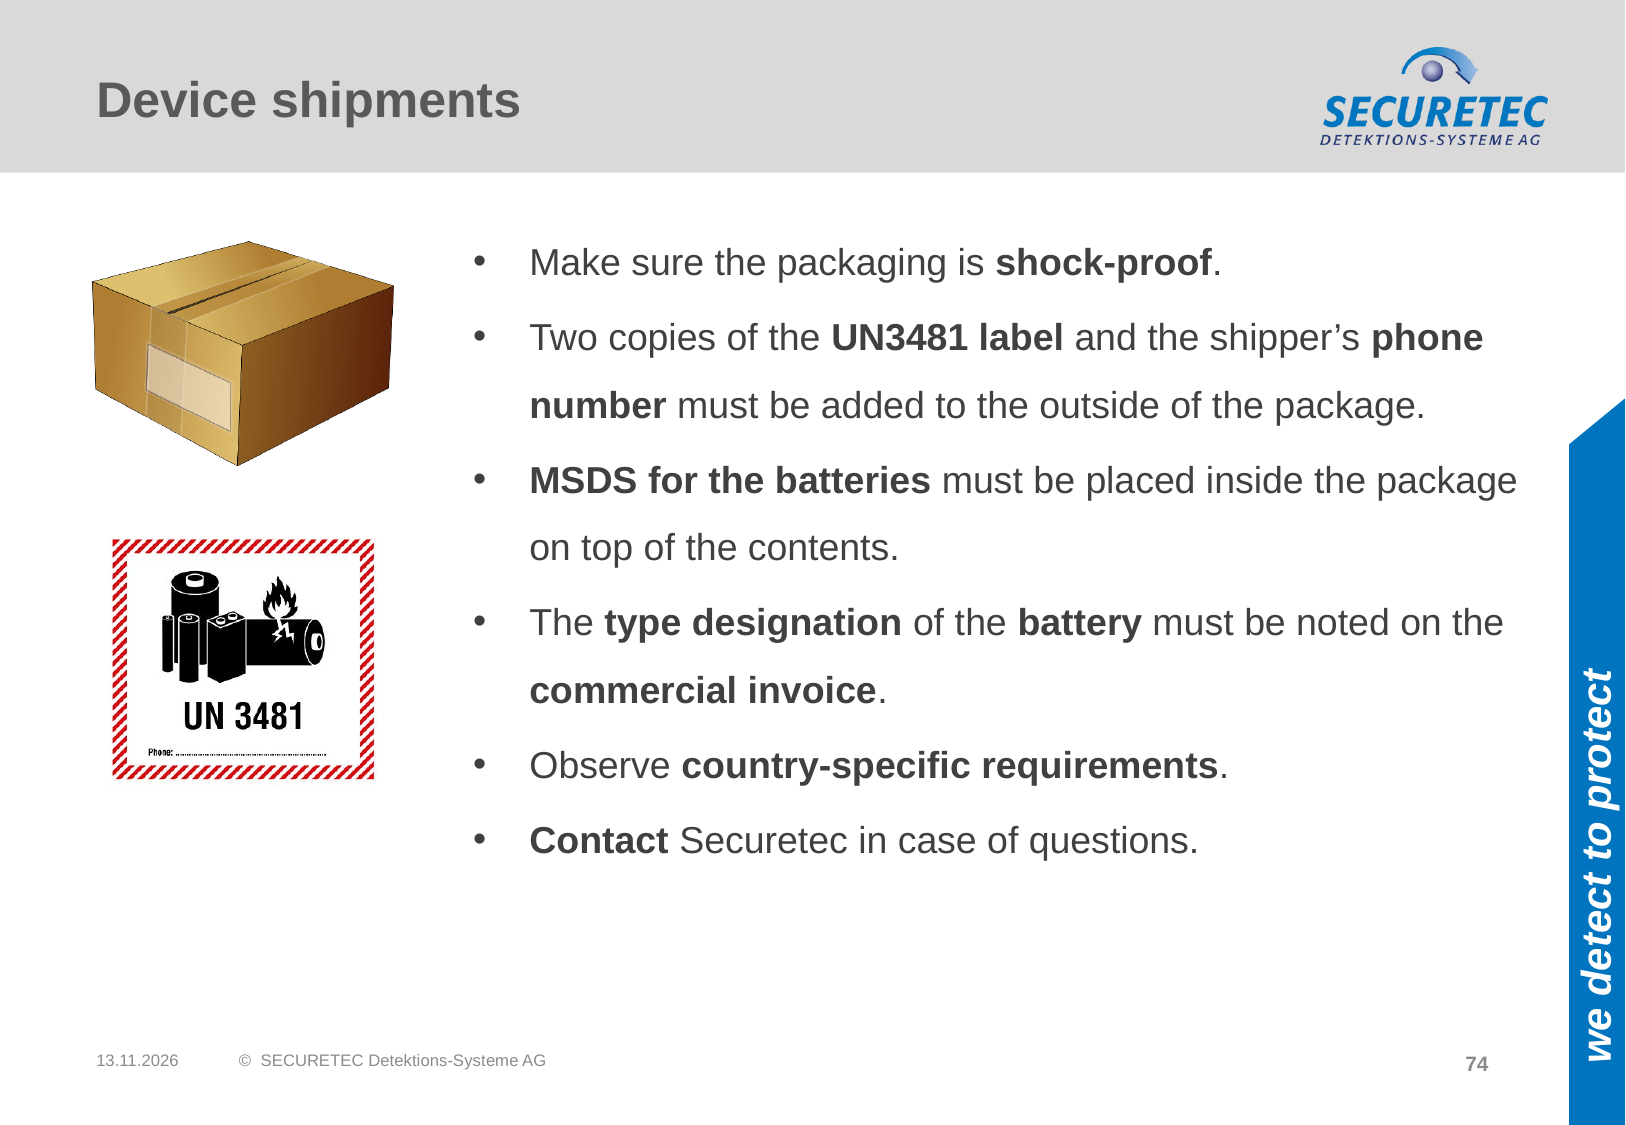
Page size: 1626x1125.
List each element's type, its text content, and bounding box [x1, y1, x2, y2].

footer © SECURETEC Detektions-Systeme AG [223, 1042, 1439, 1103]
list Make sure the packaging is shock-proof. Two copies of the UN3481 label and the shipper’s phone number must be added to the outside of the package. MSDS for the batteries must be placed inside the package on top of the contents. The type designation of the battery must be noted on the commercial invoice. Observe country-specific requirements. Contact Securetec in case of questions. [458, 208, 1544, 1005]
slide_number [81, 1042, 212, 1103]
slide_number 74 [1450, 1042, 1544, 1103]
picture [1320, 47, 1548, 145]
picture [92, 241, 394, 466]
picture [108, 525, 377, 794]
title Device shipments [81, 45, 1286, 149]
